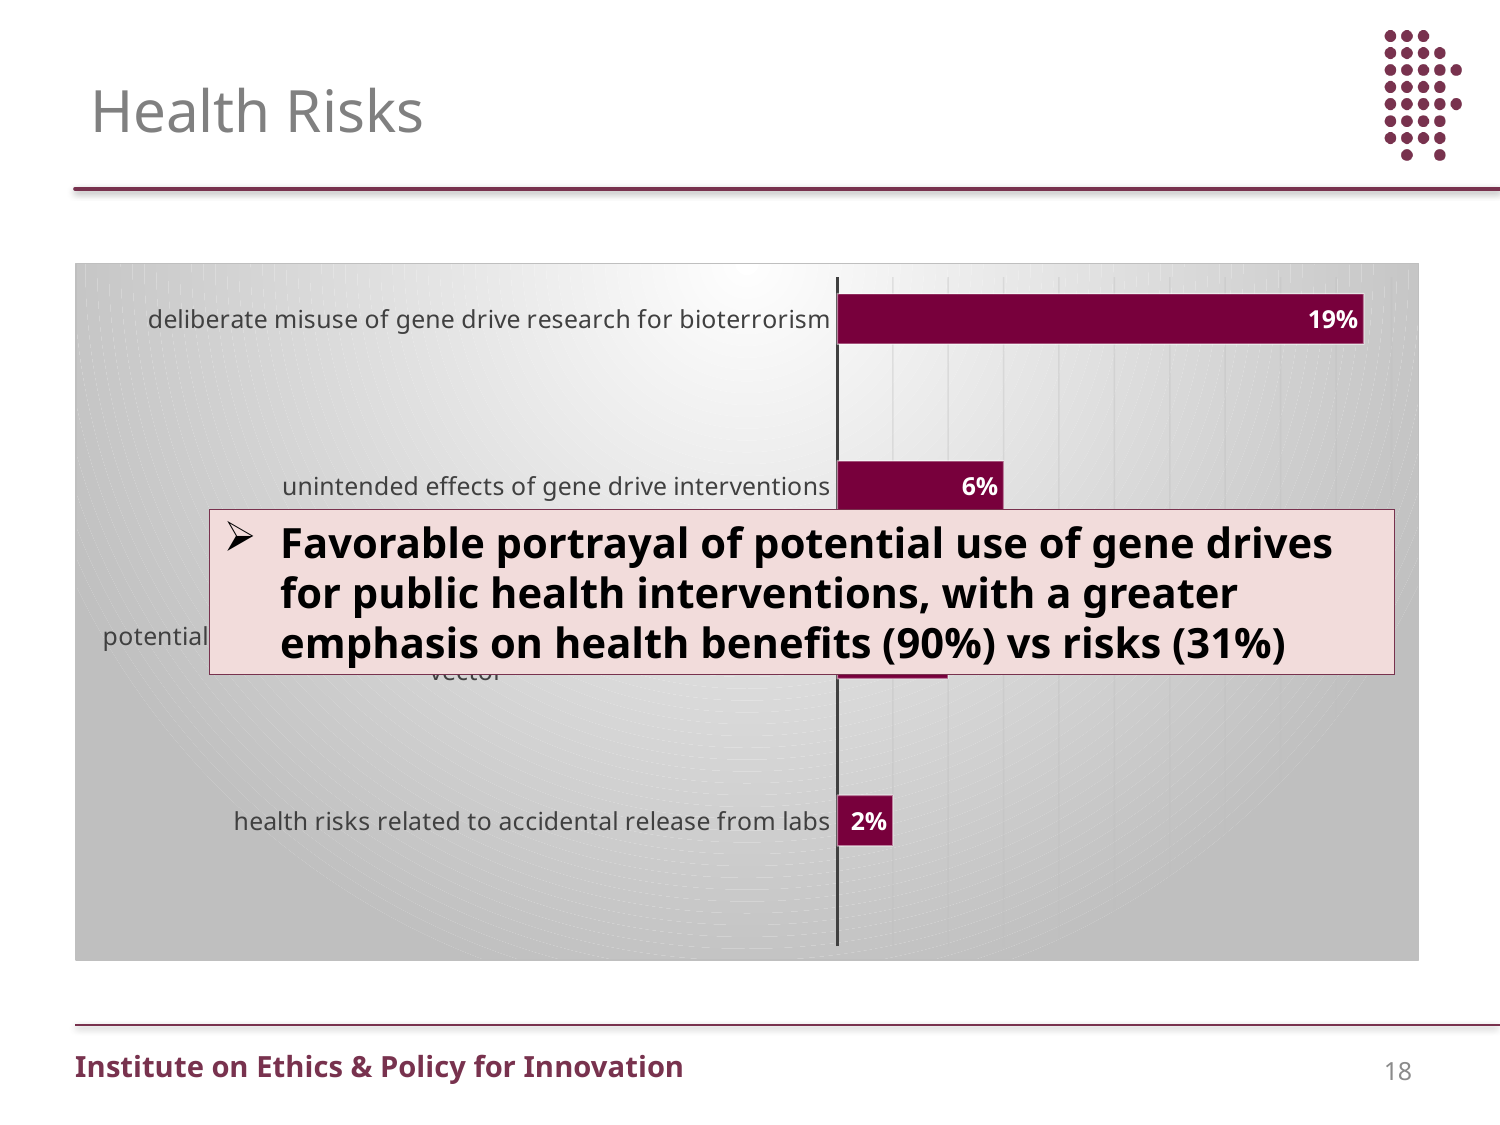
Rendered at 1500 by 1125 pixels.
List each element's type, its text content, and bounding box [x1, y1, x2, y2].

chart [74, 262, 1420, 962]
title Health Risks [75, 66, 1425, 254]
picture [1384, 30, 1462, 161]
slide_number 18 [1365, 1042, 1428, 1103]
